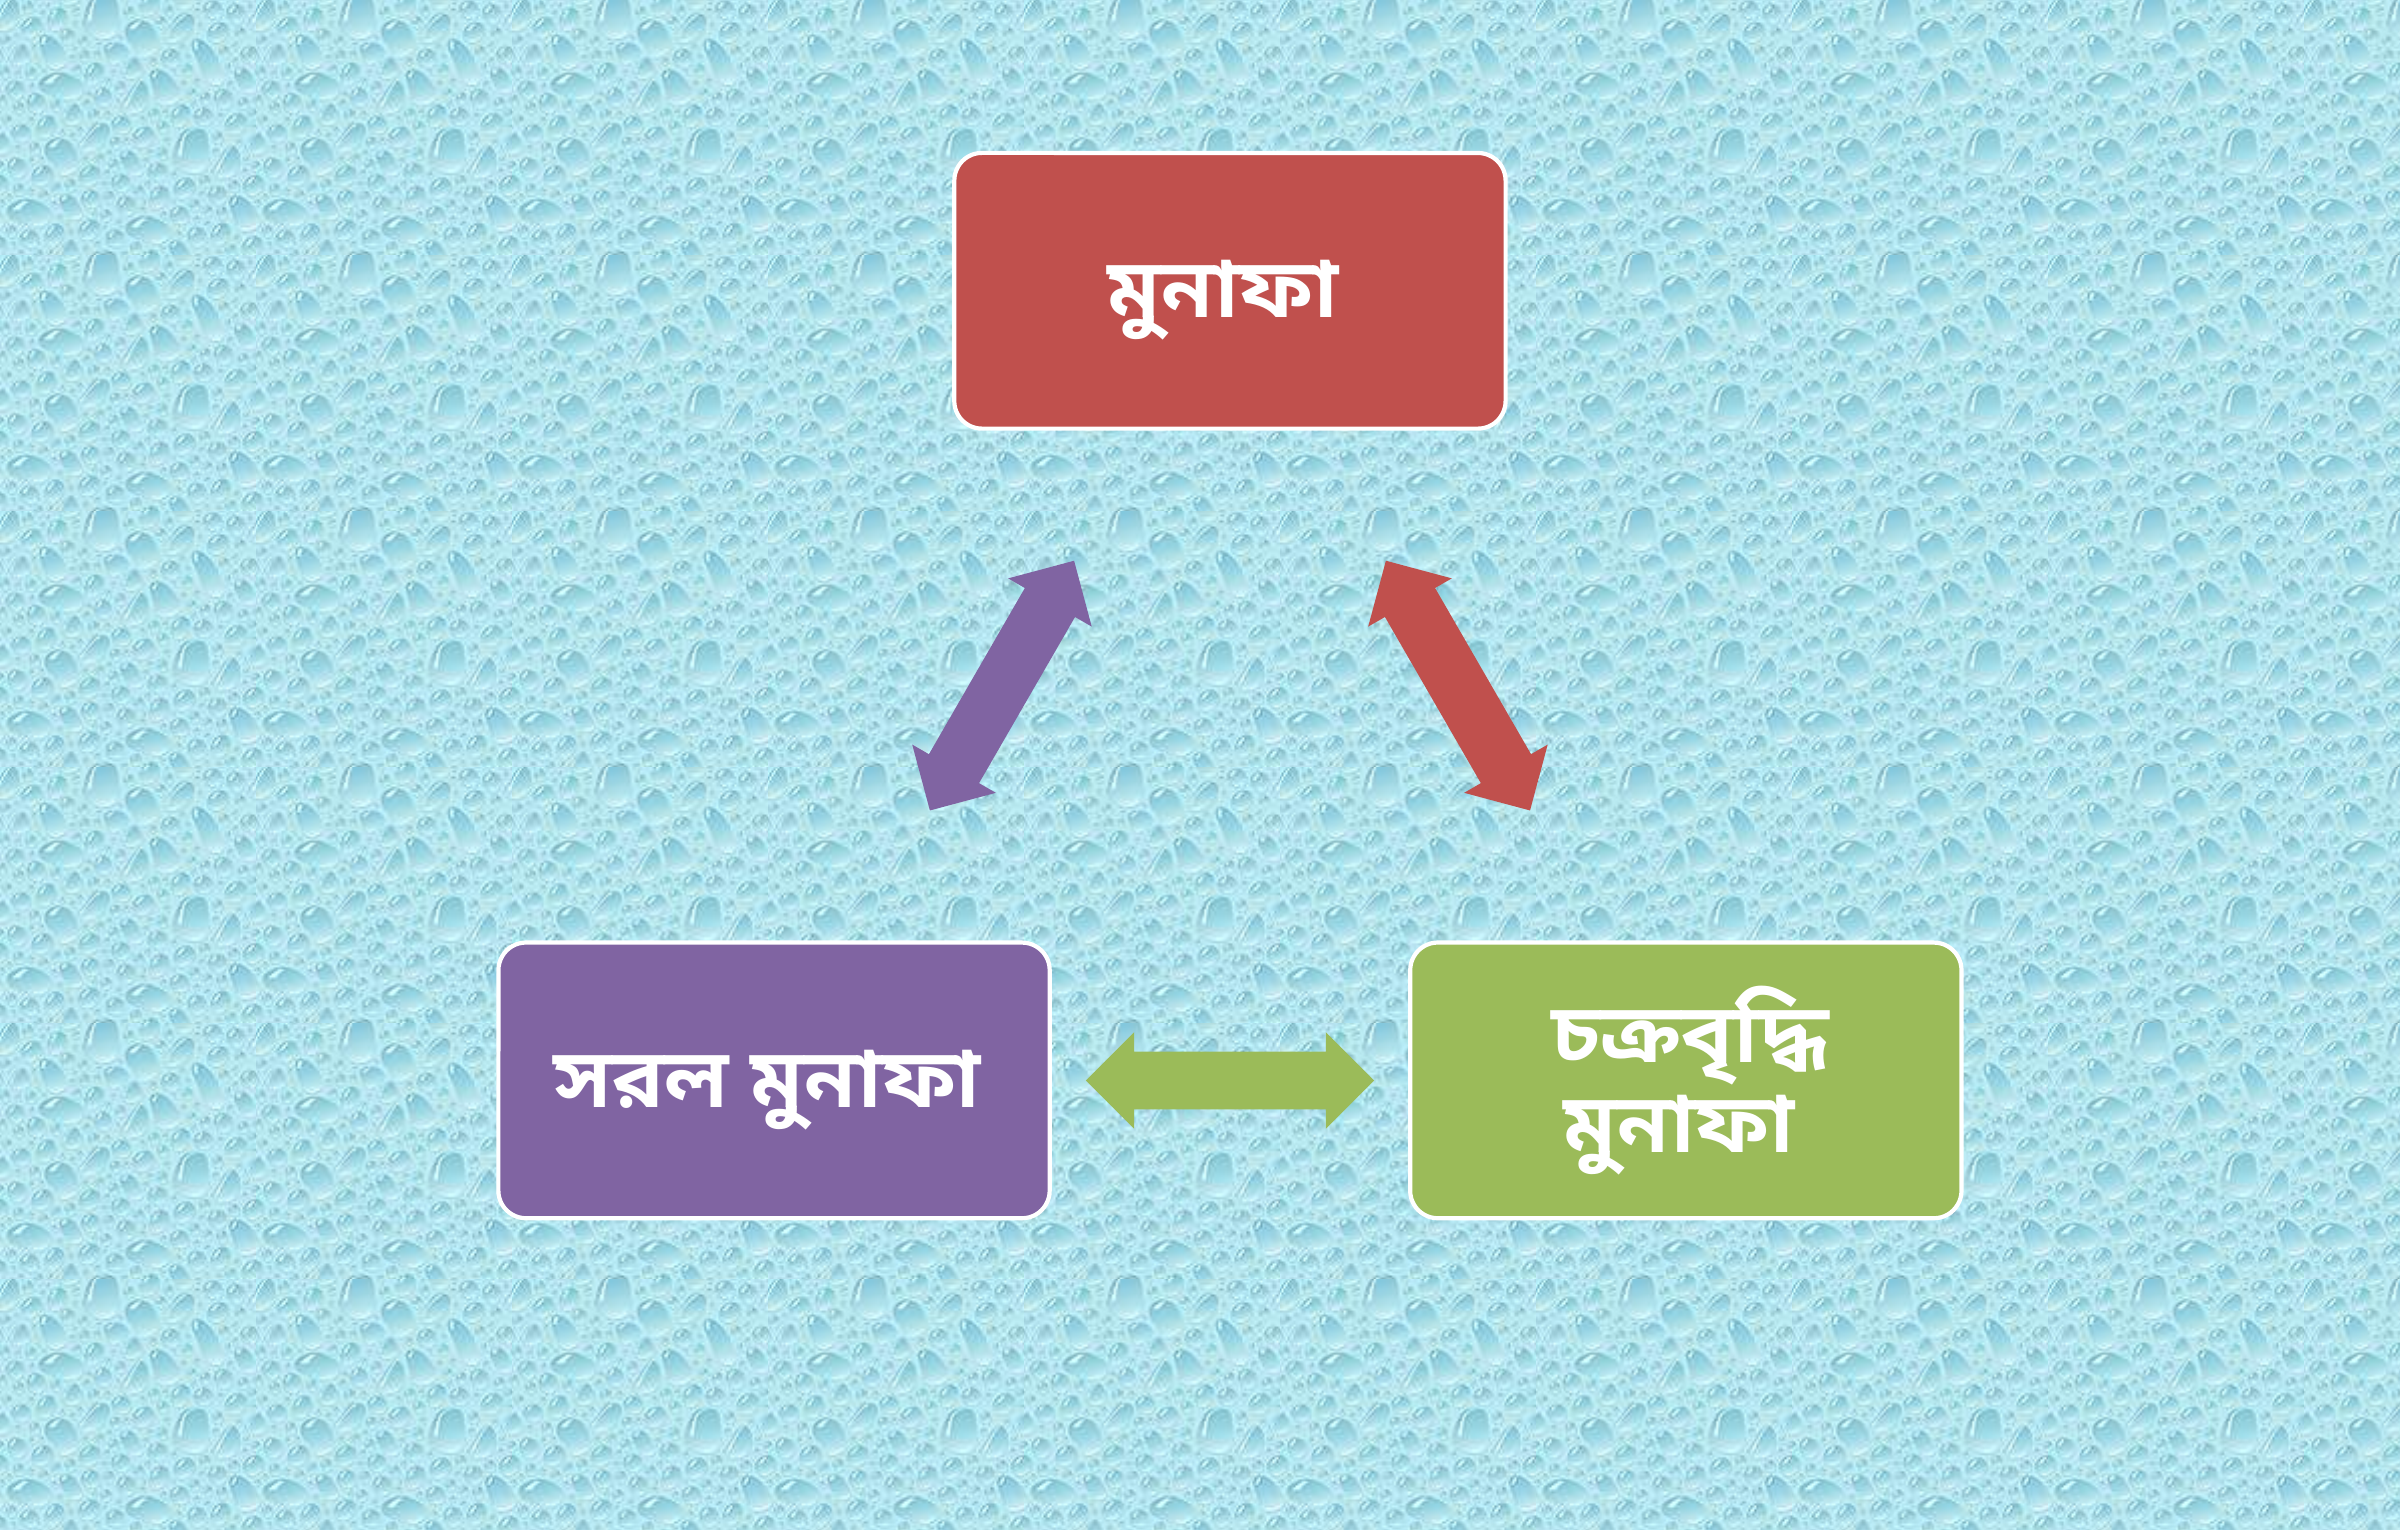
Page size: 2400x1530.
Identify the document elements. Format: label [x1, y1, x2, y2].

picture [0, 0, 2400, 1530]
text_box [259, 152, 2201, 1219]
